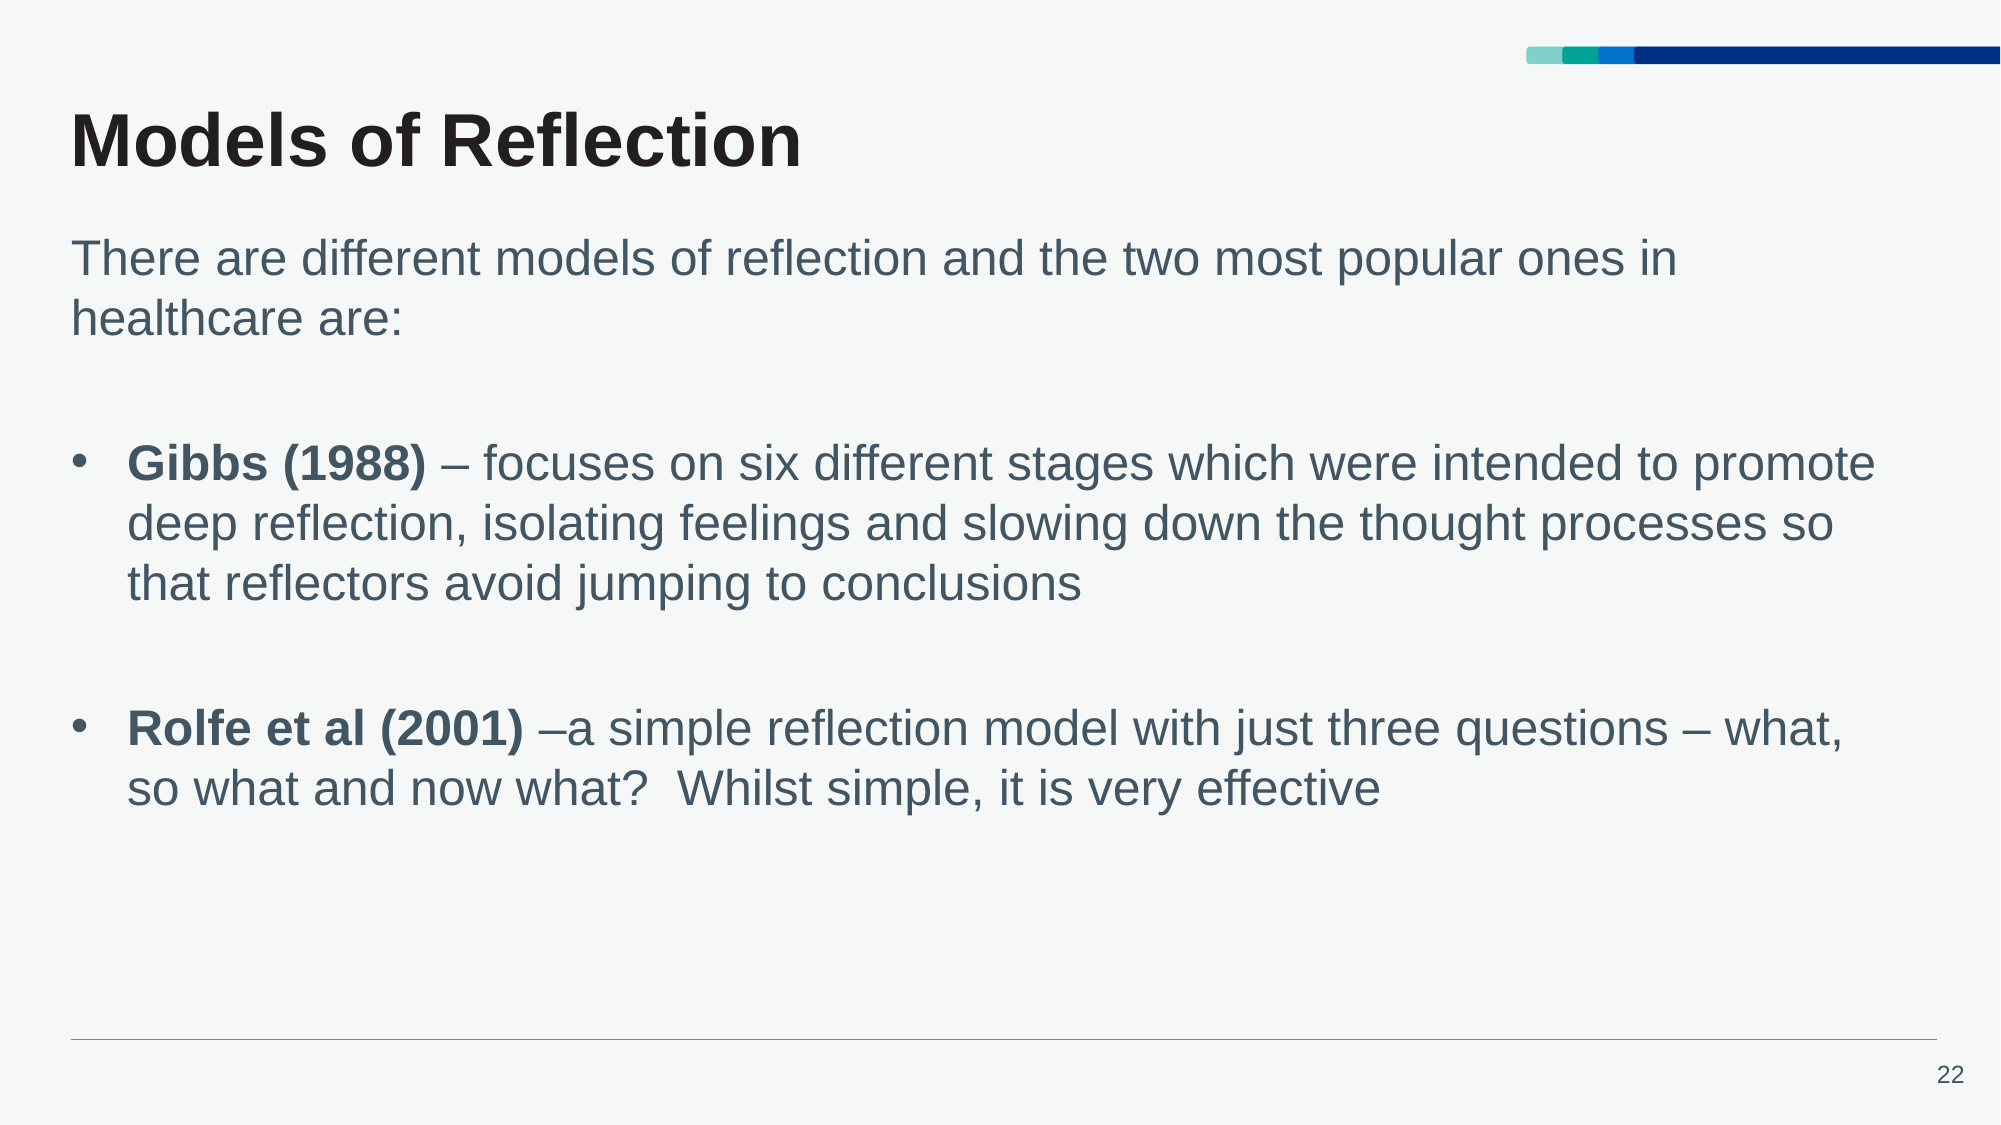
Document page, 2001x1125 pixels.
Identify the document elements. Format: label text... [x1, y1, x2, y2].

list There are different models of reflection and the two most popular ones in healthcare are: Gibbs (1988) – focuses on six different stages which were intended to promote deep reflection, isolating feelings and slowing down the thought processes so that reflectors avoid jumping to conclusions Rolfe et al (2001) –a simple reflection model with just three questions – what, so what and now what? Whilst simple, it is very effective [70, 225, 1890, 1091]
title Models of Reflection [70, 70, 1942, 213]
picture [1513, 41, 2001, 71]
